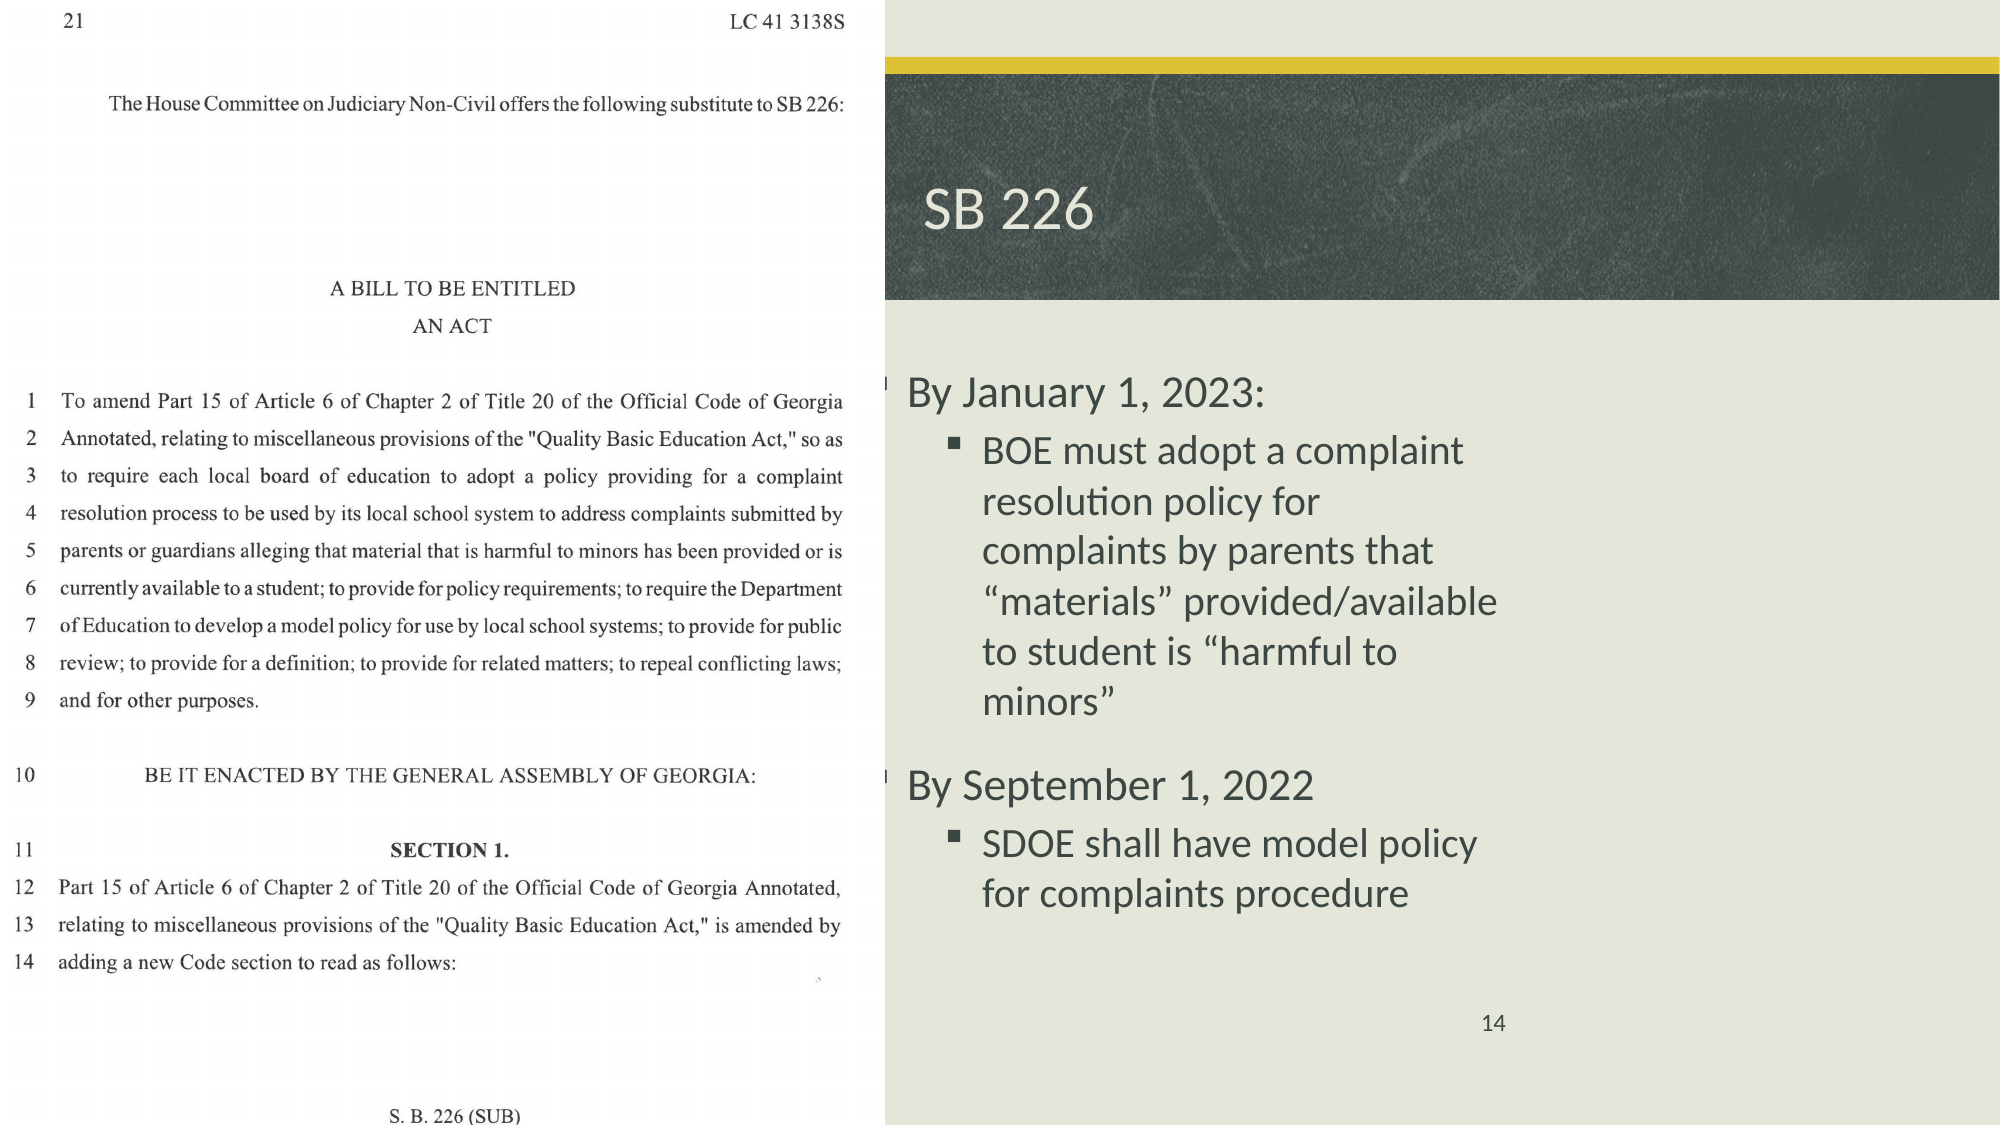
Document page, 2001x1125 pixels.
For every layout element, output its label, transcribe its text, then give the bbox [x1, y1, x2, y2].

title SB 226 [908, 99, 1522, 317]
picture [885, 74, 2000, 300]
slide_number 14 [1450, 991, 1522, 1051]
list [0, 0, 885, 1125]
list By January 1, 2023: BOE must adopt a complaint resolution policy for complaints by parents that “materials” provided/available to student is “harmful to minors” By September 1, 2022 SDOE shall have model policy for complaints procedure [885, 354, 1522, 992]
